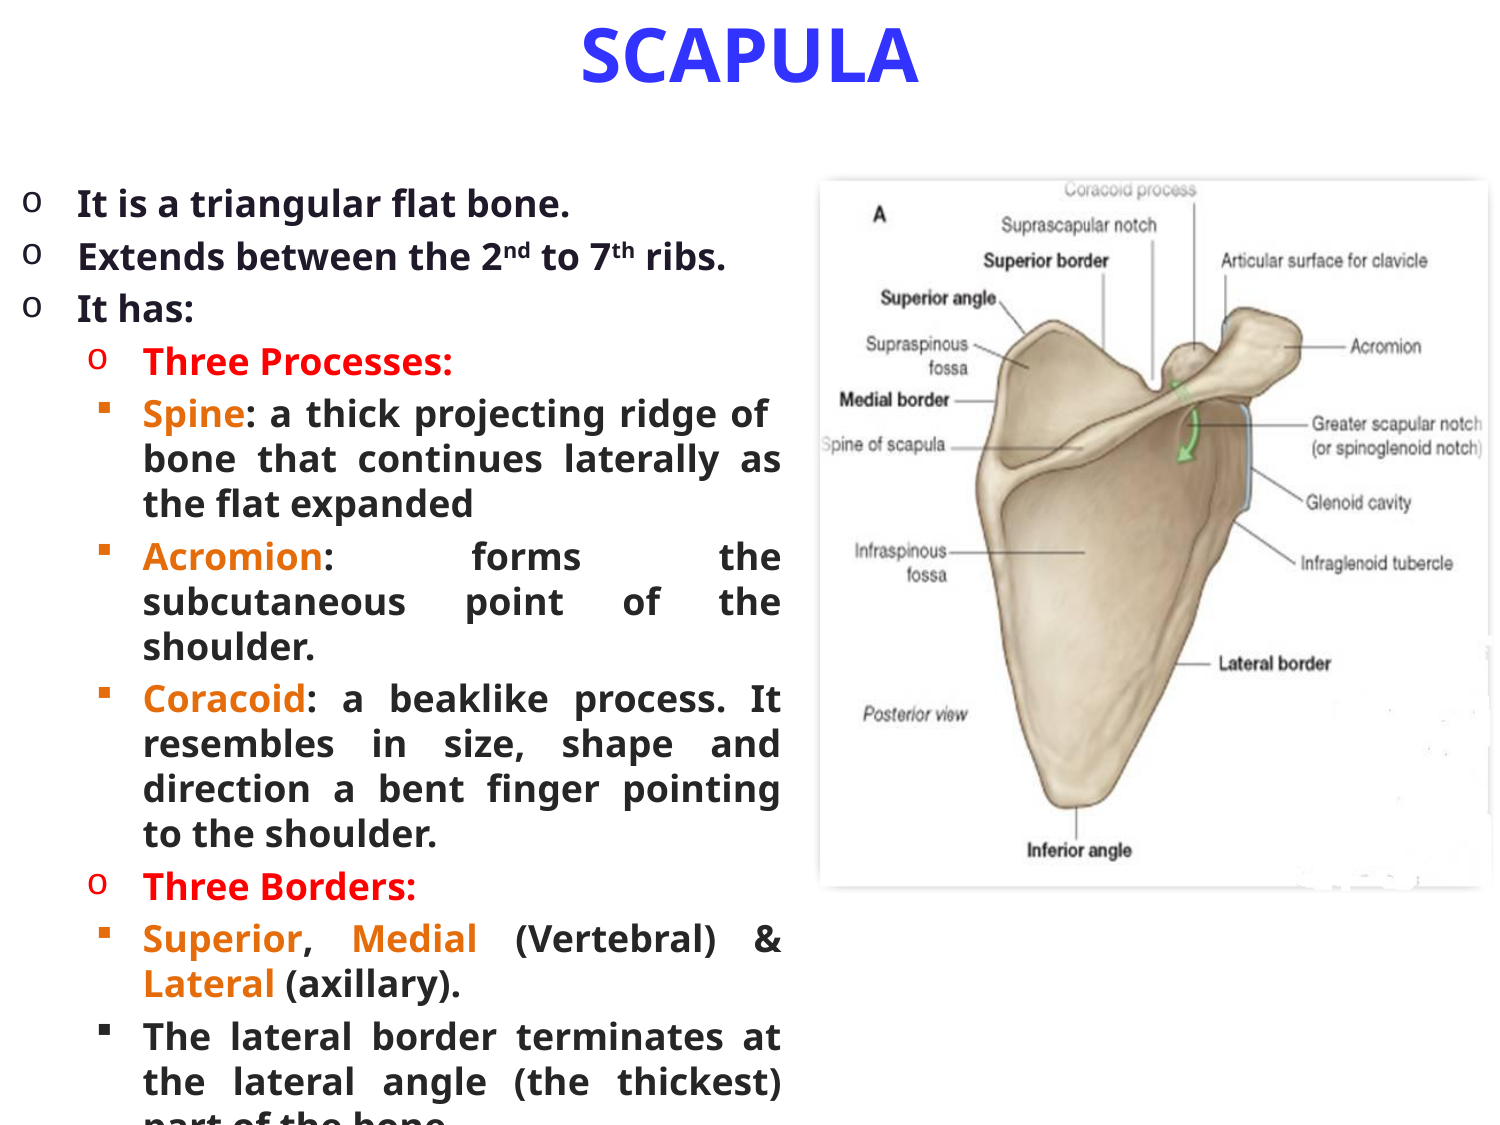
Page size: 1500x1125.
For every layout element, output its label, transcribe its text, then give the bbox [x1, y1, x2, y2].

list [811, 172, 1495, 894]
list It is a triangular flat bone. Extends between the 2nd to 7th ribs. It has: Three Processes: Spine: a thick projecting ridge of bone that continues laterally as the flat expanded Acromion: forms the subcutaneous point of the shoulder. Coracoid: a beaklike process. It resembles in size, shape and direction a bent finger pointing to the shoulder. Three Borders: Superior, Medial (Vertebral) & Lateral (axillary). The lateral border terminates at the lateral angle (the thickest) part of the bone. [5, 172, 798, 1071]
text_box SCAPULA [0, 0, 1500, 105]
